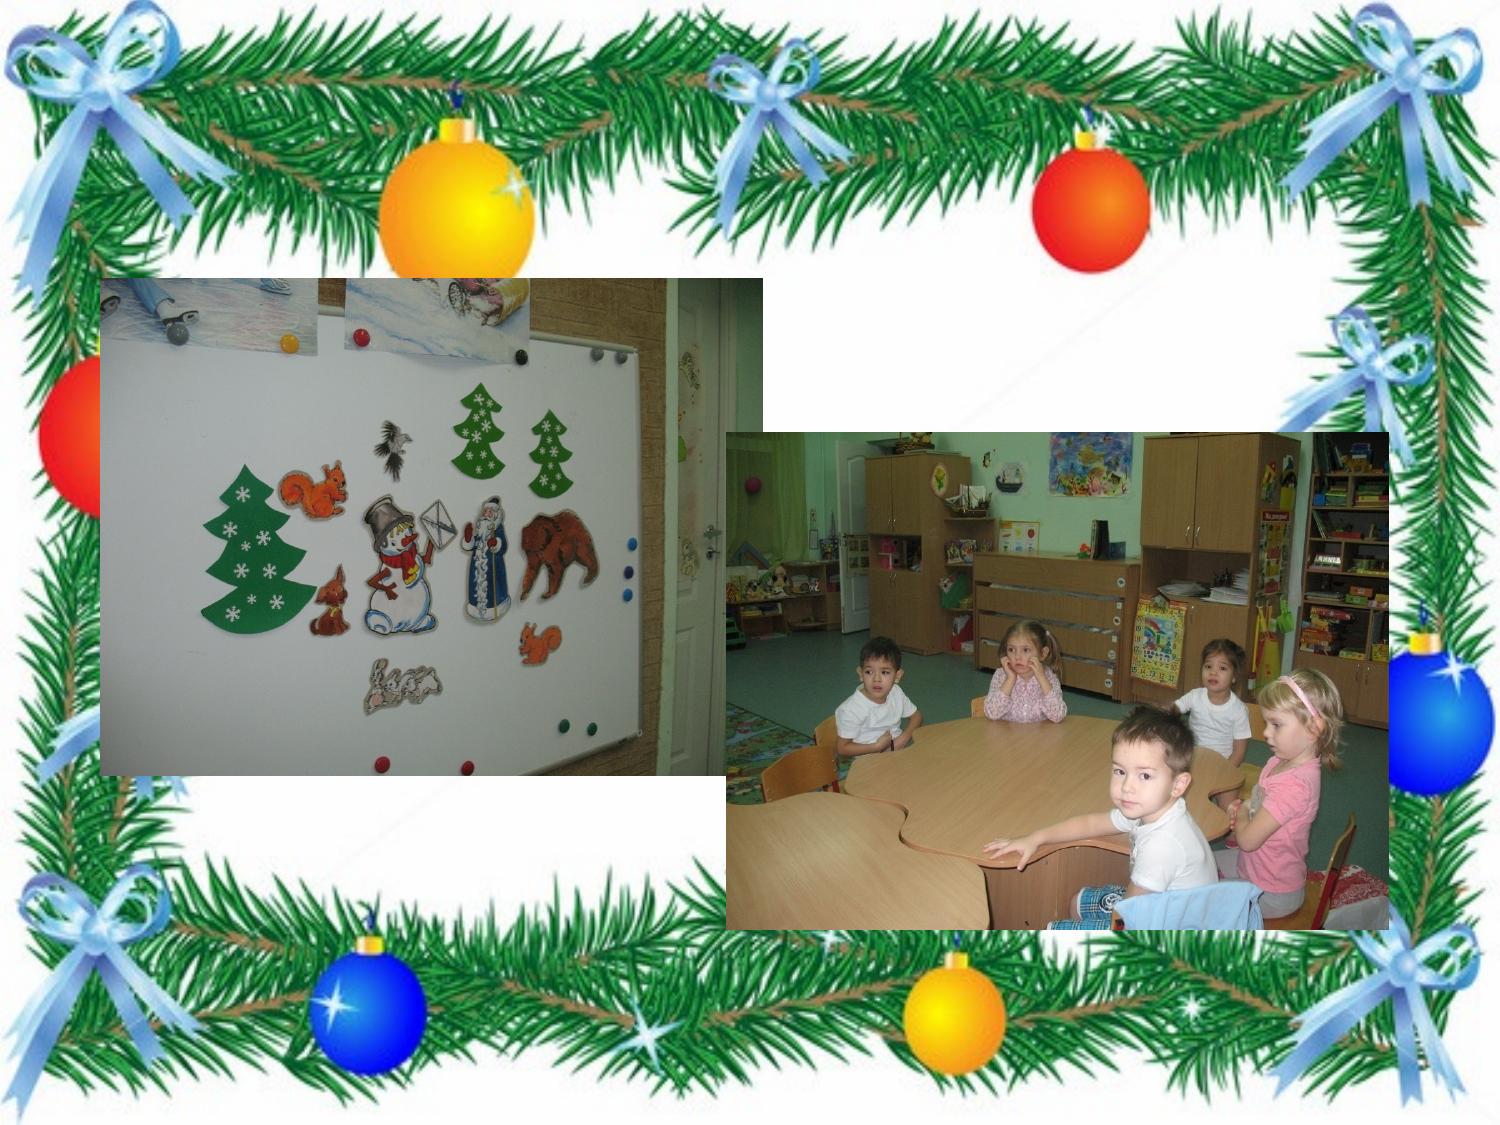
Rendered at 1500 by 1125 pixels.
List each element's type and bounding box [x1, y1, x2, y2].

picture [0, 0, 1500, 1125]
list [726, 432, 1390, 930]
title [75, 45, 1425, 233]
list [100, 278, 763, 777]
